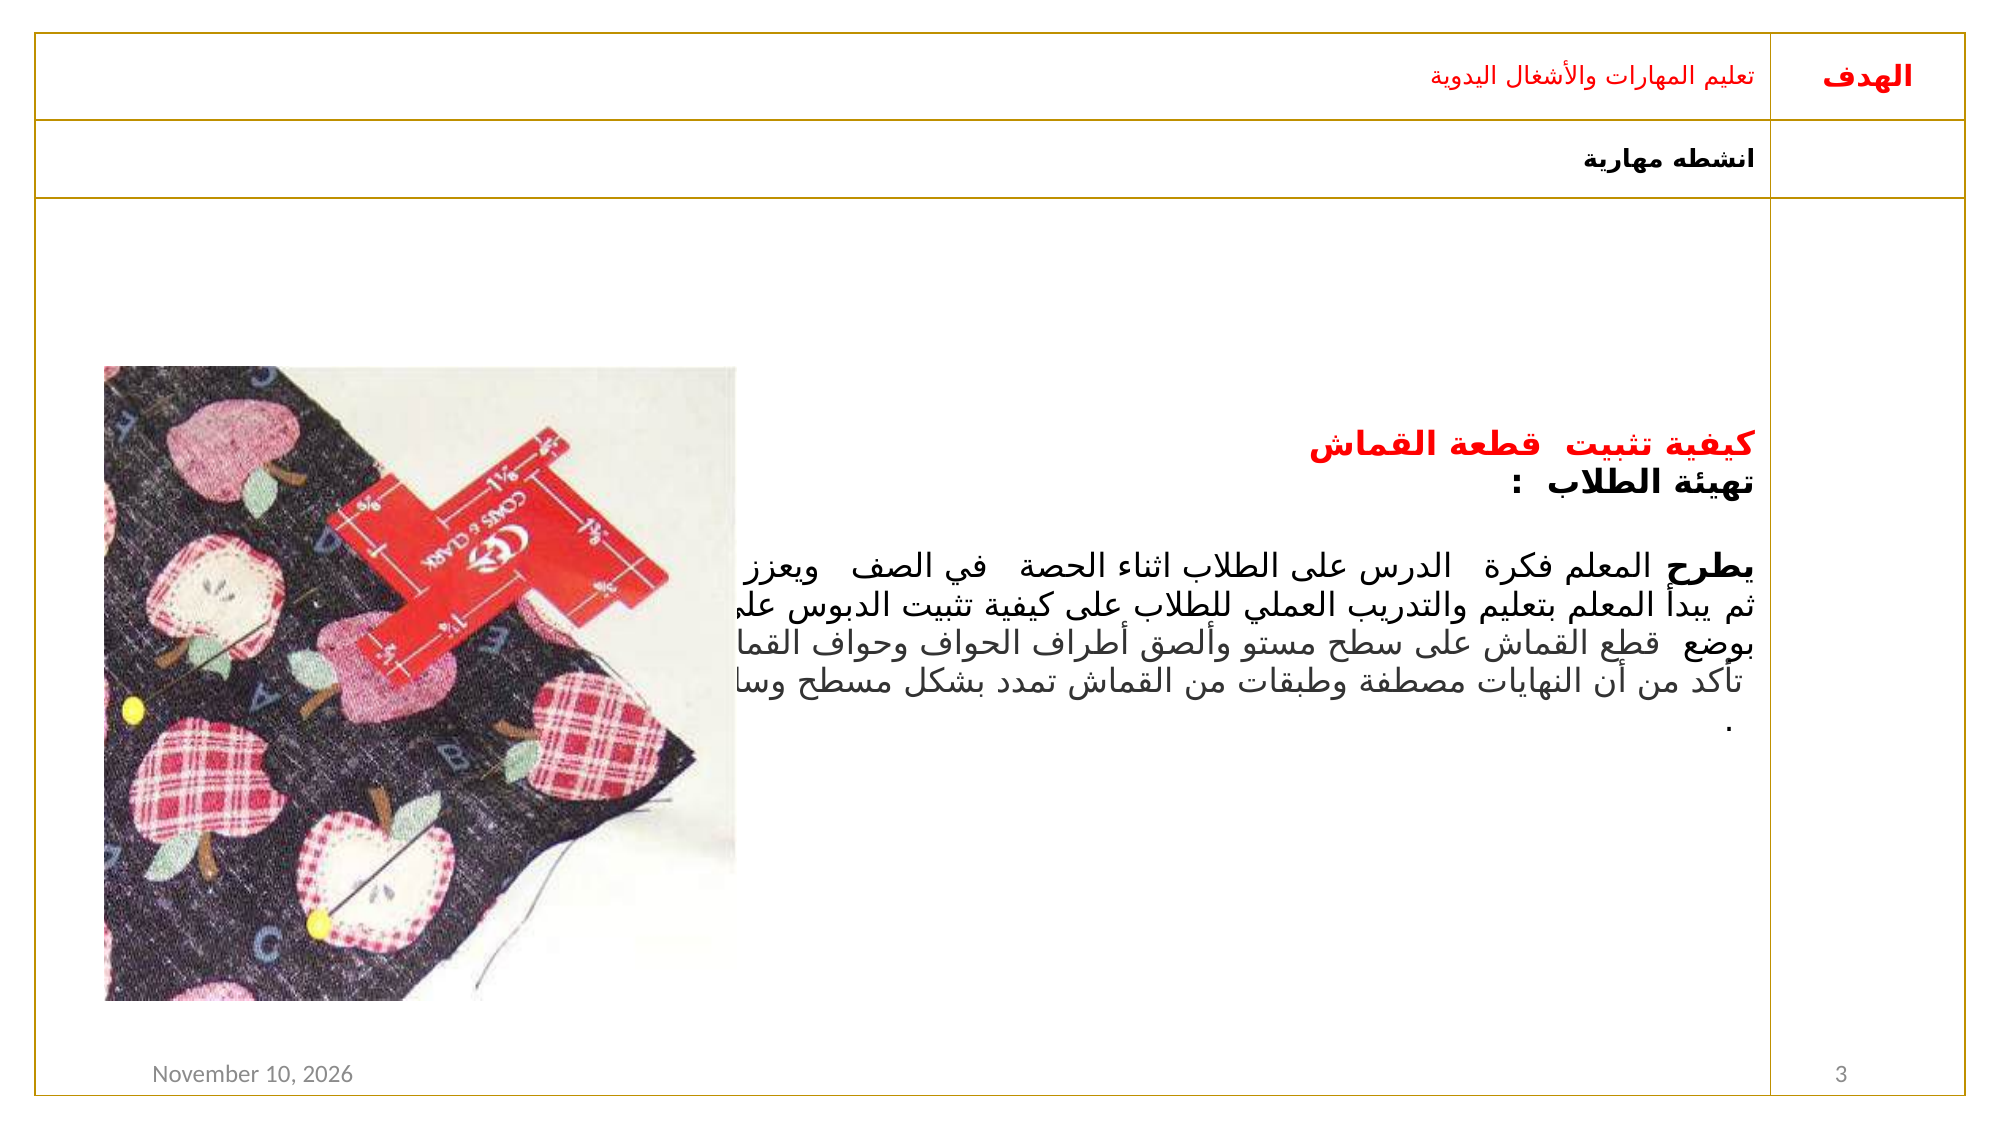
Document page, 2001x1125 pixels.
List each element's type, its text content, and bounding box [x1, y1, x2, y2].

slide_number 3 [1412, 1042, 1863, 1103]
table_header الهدف [1771, 34, 1964, 119]
table_cell كيفية تثبيت قطعة القماش تهيئة الطلاب : يطرح المعلم فكرة الدرس على الطلاب اثناء الحصة في الصف ويعزز افكار الطالب بالفكرة ثم يبدأ المعلم بتعليم والتدريب العملي للطلاب على كيفية تثبيت الدبوس على قطعة القماش بوضع قطع القماش على سطح مستو وألصق أطراف الحواف وحواف القماش. تأكد من أن النهايات مصطفة وطبقات من القماش تمدد بشكل مسطح وسلس. . [36, 199, 1770, 1095]
table_cell انشطه مهارية [36, 121, 1770, 197]
table_cell [1771, 199, 1964, 1095]
table_header تعليم المهارات والأشغال اليدوية [36, 34, 1770, 119]
table_cell [1771, 121, 1964, 197]
picture [104, 366, 737, 1001]
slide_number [137, 1042, 588, 1103]
